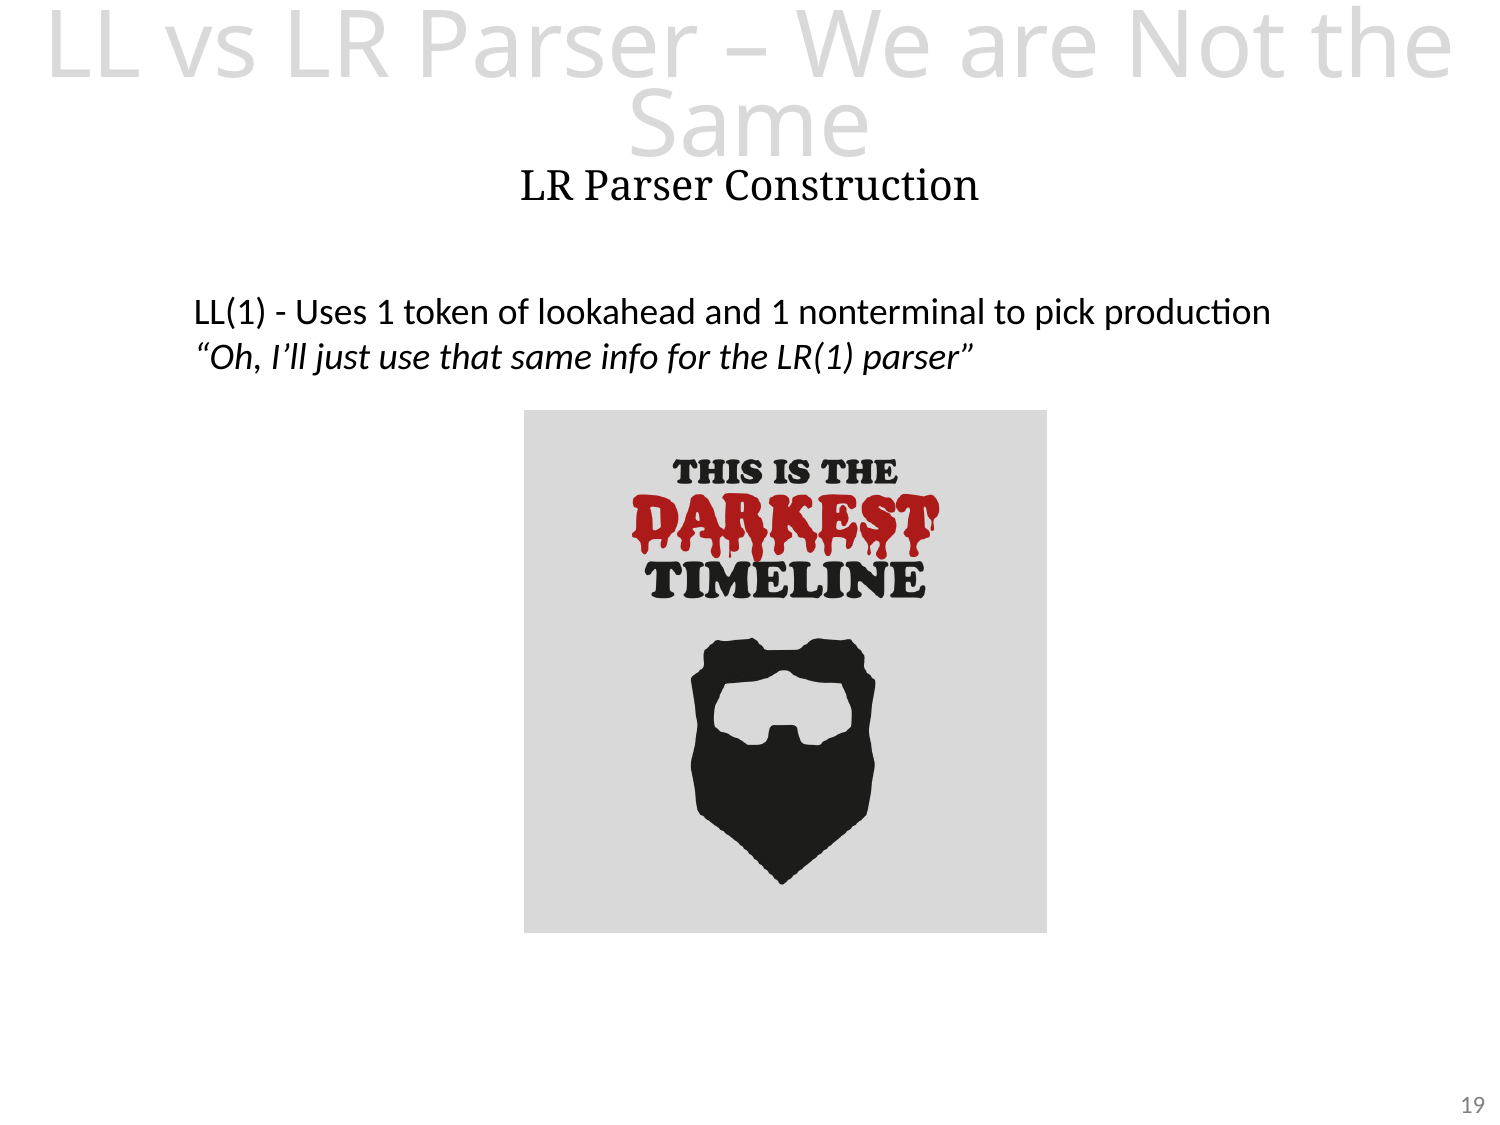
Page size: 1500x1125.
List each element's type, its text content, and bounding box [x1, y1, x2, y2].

text_box LL vs LR Parser – We are Not the Same LR Parser Construction [0, 0, 1500, 222]
picture [524, 410, 1047, 933]
slide_number 19 [1162, 1081, 1500, 1124]
text_box LL(1) - Uses 1 token of lookahead and 1 nonterminal to pick production “Oh, I’ll just use that same info for the LR(1) parser” [178, 280, 1288, 385]
